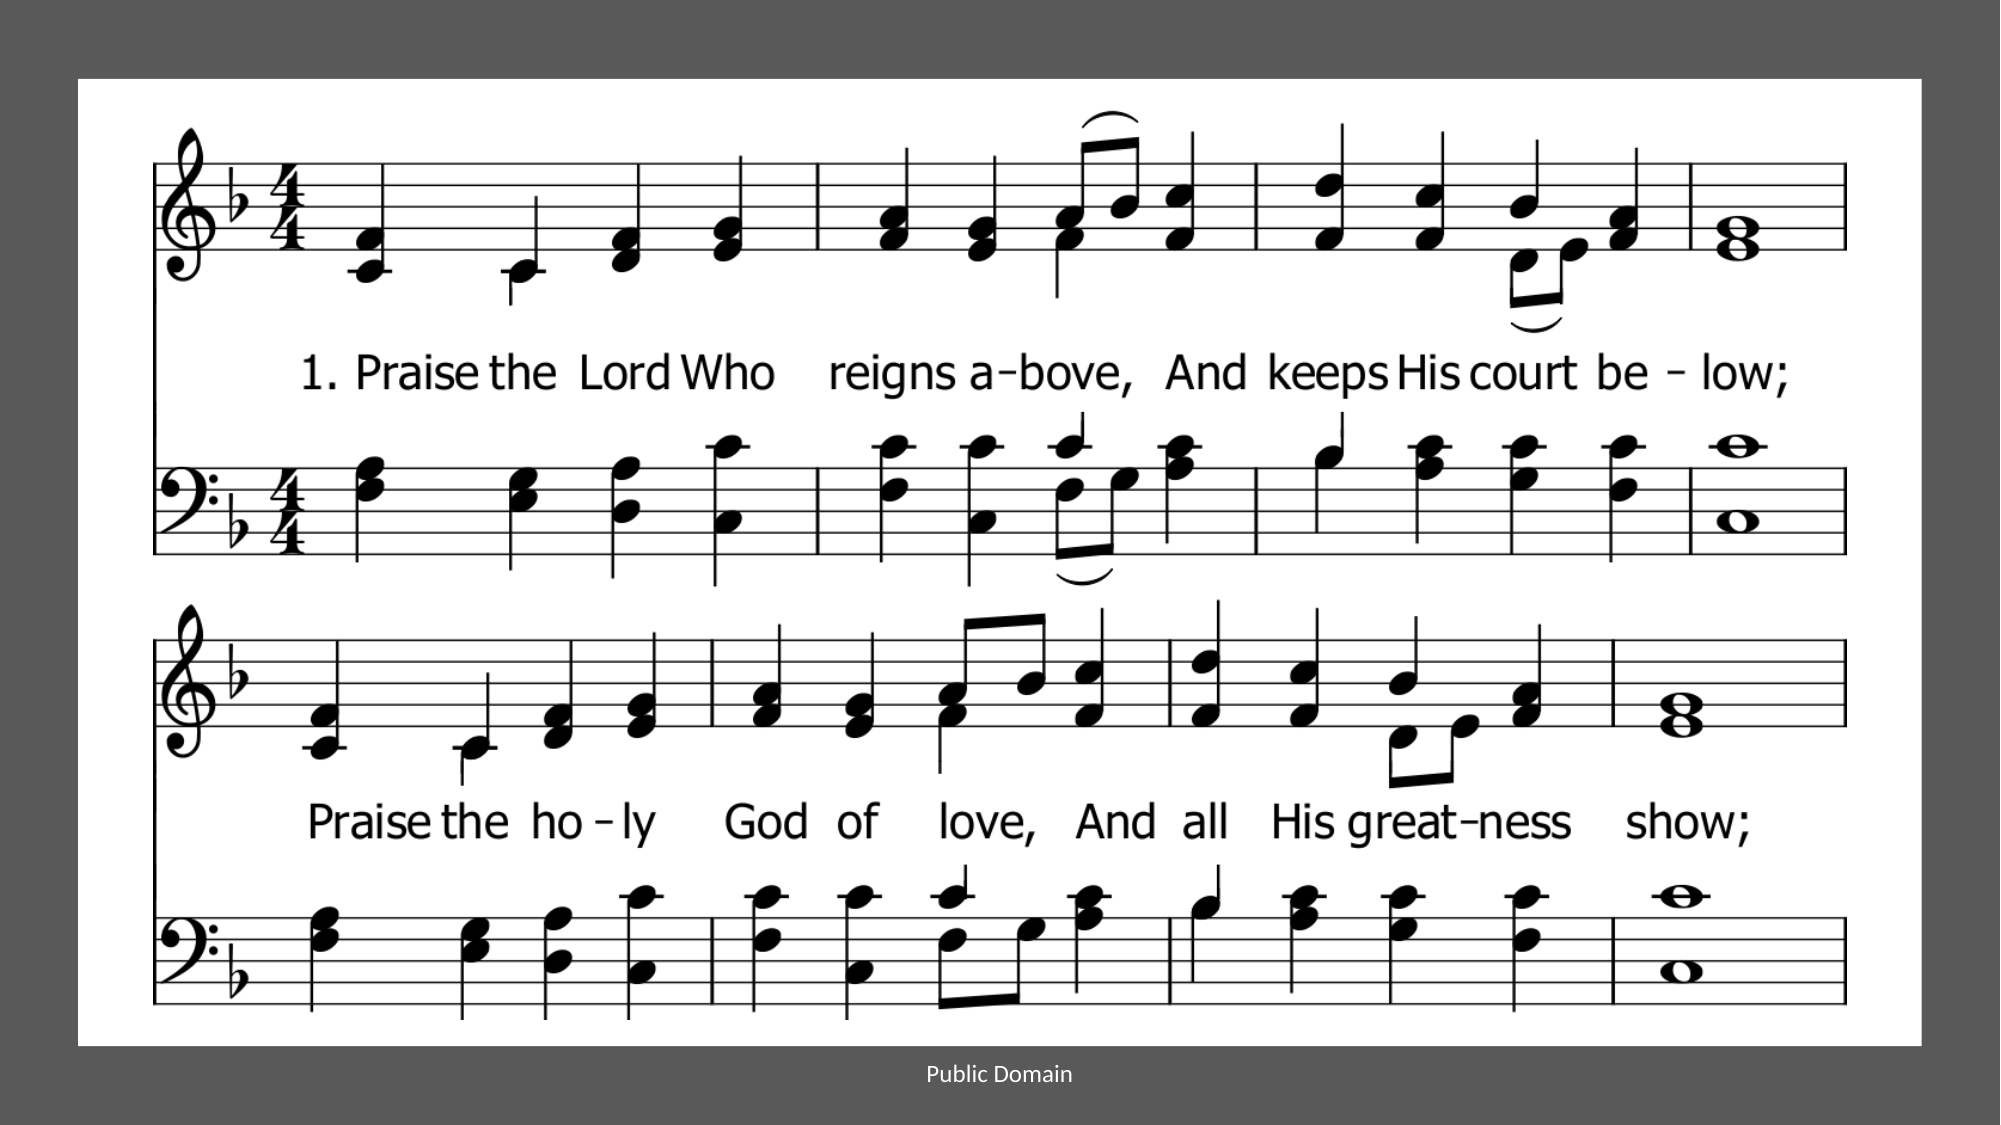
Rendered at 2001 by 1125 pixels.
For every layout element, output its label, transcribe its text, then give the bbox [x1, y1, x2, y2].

footer Public Domain [662, 1042, 1338, 1103]
text_box [77, 78, 1923, 1047]
text_box [0, 0, 2000, 1125]
picture [153, 105, 1847, 1020]
